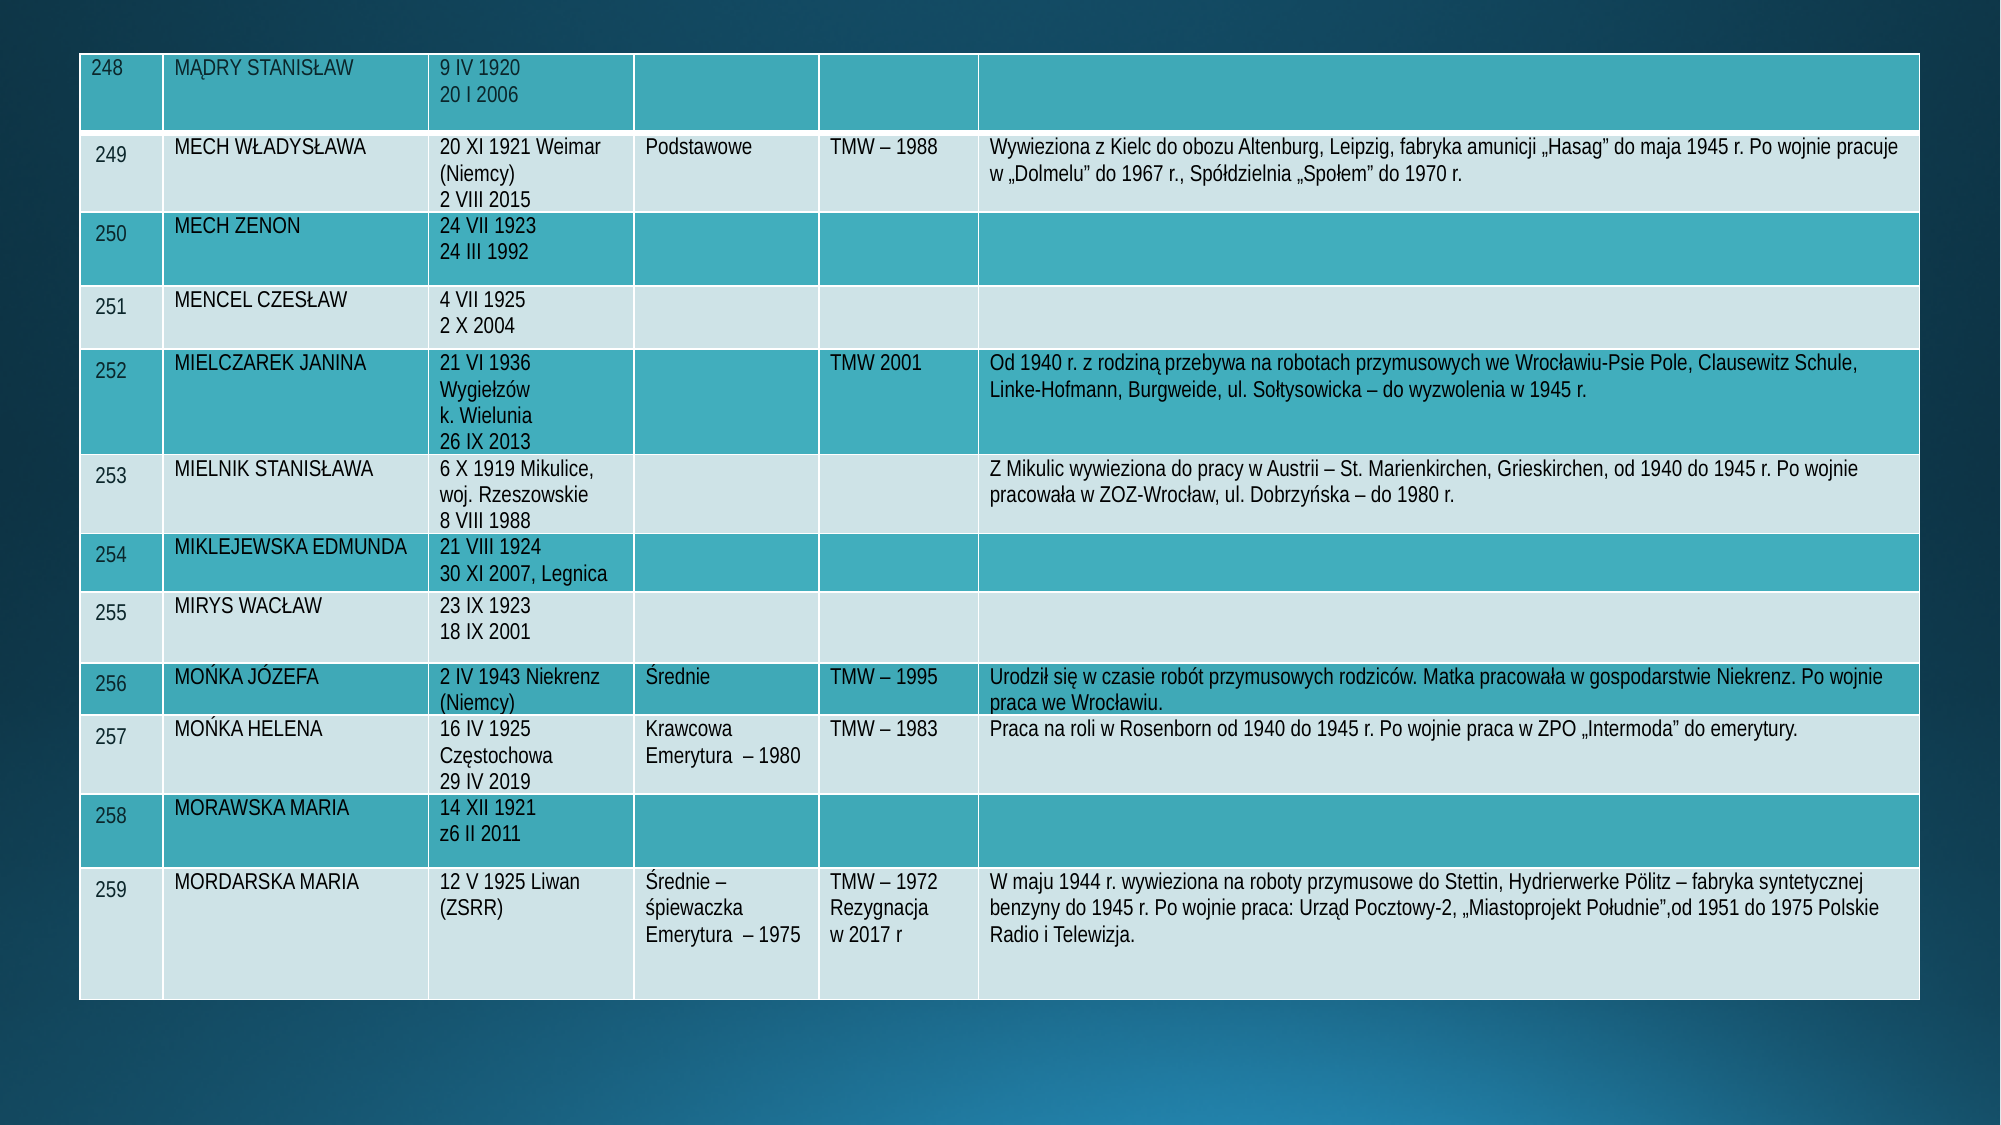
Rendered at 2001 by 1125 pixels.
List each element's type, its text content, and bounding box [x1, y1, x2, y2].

table_cell MIELNIK STANISŁAWA [164, 455, 428, 533]
table_cell [635, 287, 818, 348]
table_cell MOŃKA JÓZEFA [164, 664, 428, 714]
table_cell [820, 287, 978, 348]
table_cell 251 [81, 287, 162, 348]
table_cell [820, 534, 978, 591]
table_cell 259 [81, 869, 162, 999]
table_cell [635, 795, 818, 867]
table_cell [635, 455, 818, 533]
table_cell [820, 455, 978, 533]
table_cell 6 X 1919 Mikulice, woj. Rzeszowskie 8 VIII 1988 [429, 455, 633, 533]
table_cell Średnie – śpiewaczka Emerytura – 1975 [635, 869, 818, 999]
table_cell 16 IV 1925 Częstochowa 29 IV 2019 [429, 716, 633, 793]
table_cell [979, 593, 1919, 662]
table_cell Od 1940 r. z rodziną przebywa na robotach przymusowych we Wrocławiu-Psie Pole, Clausewitz Schule, Linke-Hofmann, Burgweide, ul. Sołtysowicka – do wyzwolenia w 1945 r. [979, 350, 1919, 454]
table_cell [635, 534, 818, 591]
table_cell 255 [81, 593, 162, 662]
table_cell TMW – 1972 Rezygnacja w 2017 r [820, 869, 978, 999]
table_cell 23 IX 1923 18 IX 2001 [429, 593, 633, 662]
table_cell 250 [81, 213, 162, 285]
picture [0, 0, 2001, 1125]
table_cell 253 [81, 455, 162, 533]
table_cell 254 [81, 534, 162, 591]
table_cell [635, 593, 818, 662]
table_cell [979, 287, 1919, 348]
table_cell 249 [81, 136, 162, 211]
table_cell MOŃKA HELENA [164, 716, 428, 793]
table_cell W maju 1944 r. wywieziona na roboty przymusowe do Stettin, Hydrierwerke Pölitz – fabryka syntetycznej benzyny do 1945 r. Po wojnie praca: Urząd Pocztowy-2, „Miastoprojekt Południe”,od 1951 do 1975 Polskie Radio i Telewizja. [979, 869, 1919, 999]
table_cell [635, 350, 818, 454]
table_cell MIELCZAREK JANINA [164, 350, 428, 454]
table_header [635, 55, 818, 130]
table_cell 20 XI 1921 Weimar (Niemcy) 2 VIII 2015 [429, 136, 633, 211]
table_cell Praca na roli w Rosenborn od 1940 do 1945 r. Po wojnie praca w ZPO „Intermoda” do emerytury. [979, 716, 1919, 793]
table_cell MECH WŁADYSŁAWA [164, 136, 428, 211]
table_cell TMW – 1995 [820, 664, 978, 714]
table_cell MIRYS WACŁAW [164, 593, 428, 662]
table_cell 14 XII 1921 z6 II 2011 [429, 795, 633, 867]
table_cell [979, 795, 1919, 867]
table_cell TMW – 1988 [820, 136, 978, 211]
table_cell 2 IV 1943 Niekrenz (Niemcy) [429, 664, 633, 714]
table_cell Krawcowa Emerytura – 1980 [635, 716, 818, 793]
table_cell 258 [81, 795, 162, 867]
table_cell [979, 213, 1919, 285]
table_header 248 [81, 55, 162, 130]
table_cell [820, 795, 978, 867]
table_cell MECH ZENON [164, 213, 428, 285]
table_cell Średnie [635, 664, 818, 714]
table_cell Z Mikulic wywieziona do pracy w Austrii – St. Marienkirchen, Grieskirchen, od 1940 do 1945 r. Po wojnie pracowała w ZOZ-Wrocław, ul. Dobrzyńska – do 1980 r. [979, 455, 1919, 533]
table_cell 256 [81, 664, 162, 714]
table_header 9 IV 1920 20 I 2006 [429, 55, 633, 130]
table_cell Wywieziona z Kielc do obozu Altenburg, Leipzig, fabryka amunicji „Hasag” do maja 1945 r. Po wojnie pracuje w „Dolmelu” do 1967 r., Spółdzielnia „Społem” do 1970 r. [979, 136, 1919, 211]
table_cell [979, 534, 1919, 591]
table_cell 257 [81, 716, 162, 793]
table_header [979, 55, 1919, 130]
table_cell Urodził się w czasie robót przymusowych rodziców. Matka pracowała w gospodarstwie Niekrenz. Po wojnie praca we Wrocławiu. [979, 664, 1919, 714]
table_cell [635, 213, 818, 285]
table_cell 12 V 1925 Liwan (ZSRR) [429, 869, 633, 999]
table_cell MORDARSKA MARIA [164, 869, 428, 999]
table_cell Podstawowe [635, 136, 818, 211]
table_cell 24 VII 1923 24 III 1992 [429, 213, 633, 285]
table_header [820, 55, 978, 130]
table_cell 4 VII 1925 2 X 2004 [429, 287, 633, 348]
table_cell 21 VIII 1924 30 XI 2007, Legnica [429, 534, 633, 591]
table_header MĄDRY STANISŁAW [164, 55, 428, 130]
table_cell TMW – 1983 [820, 716, 978, 793]
table_cell 21 VI 1936 Wygiełzów k. Wielunia 26 IX 2013 [429, 350, 633, 454]
table_cell [820, 593, 978, 662]
table_cell TMW 2001 [820, 350, 978, 454]
table_cell 252 [81, 350, 162, 454]
table_cell MORAWSKA MARIA [164, 795, 428, 867]
table_cell [820, 213, 978, 285]
table_cell MIKLEJEWSKA EDMUNDA [164, 534, 428, 591]
table_cell MENCEL CZESŁAW [164, 287, 428, 348]
